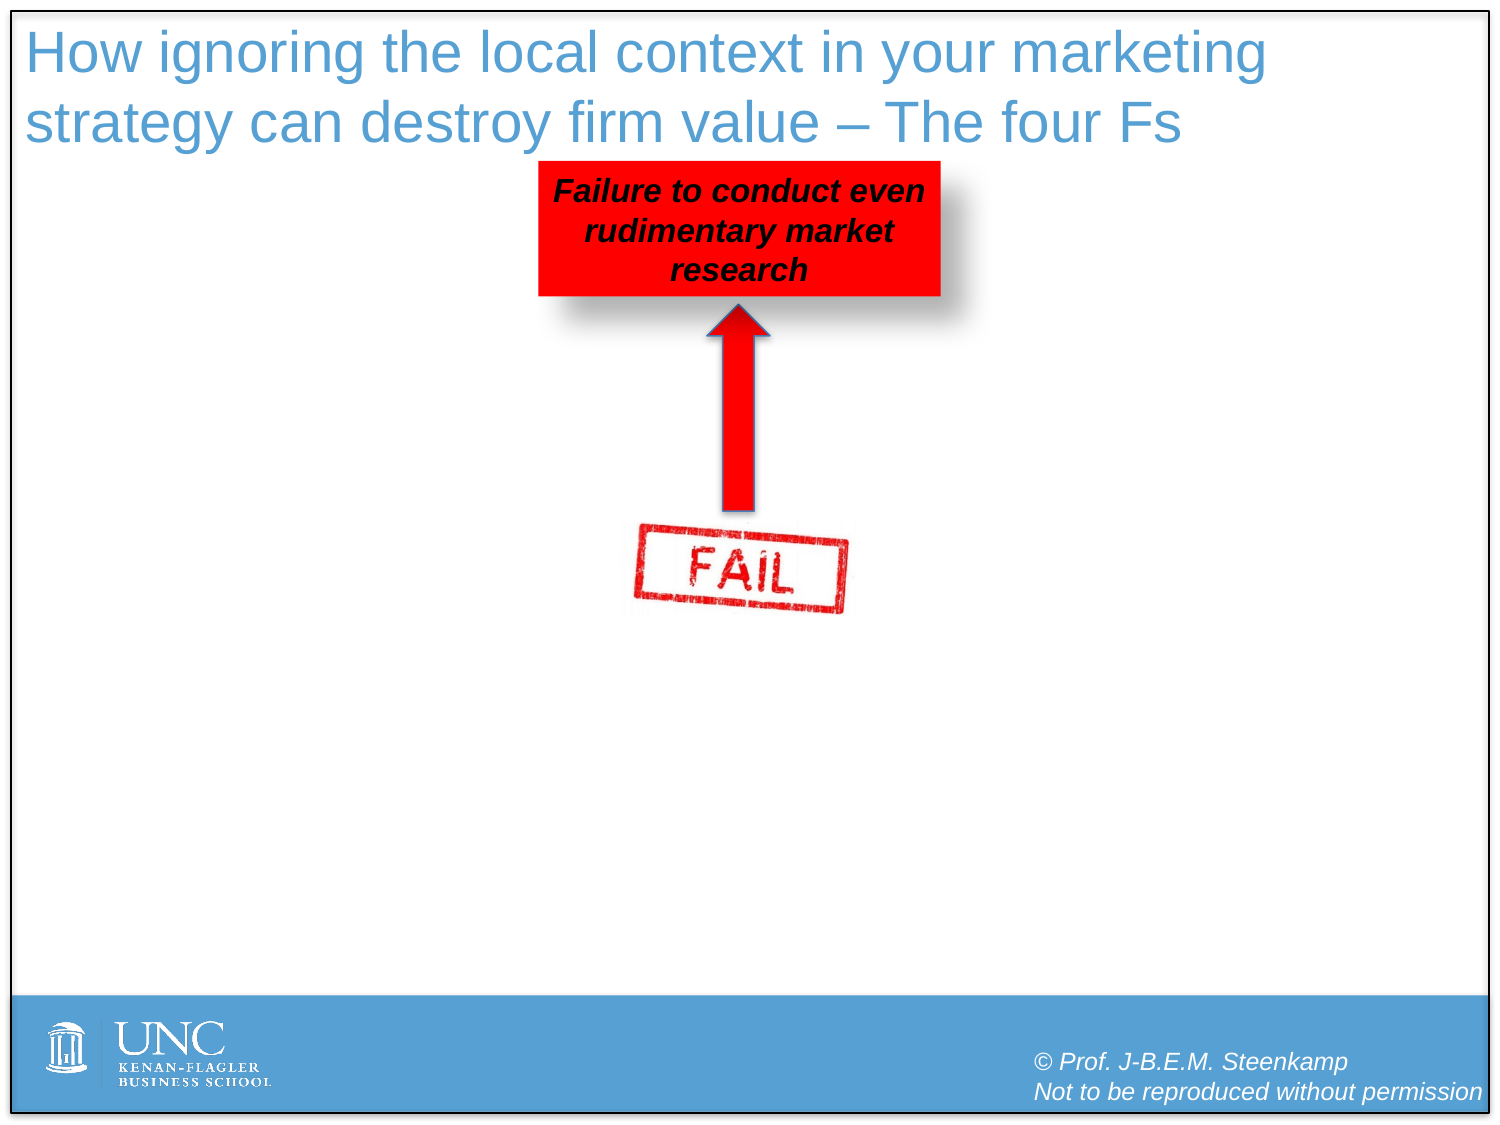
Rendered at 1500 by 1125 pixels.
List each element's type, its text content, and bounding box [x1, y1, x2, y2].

picture [618, 522, 859, 616]
title How ignoring the local context in your marketing strategy can destroy firm value – The four Fs [11, 6, 1464, 195]
picture [46, 1019, 271, 1088]
text_box [721, 340, 755, 512]
text_box Failure to conduct even rudimentary market research [538, 160, 941, 297]
